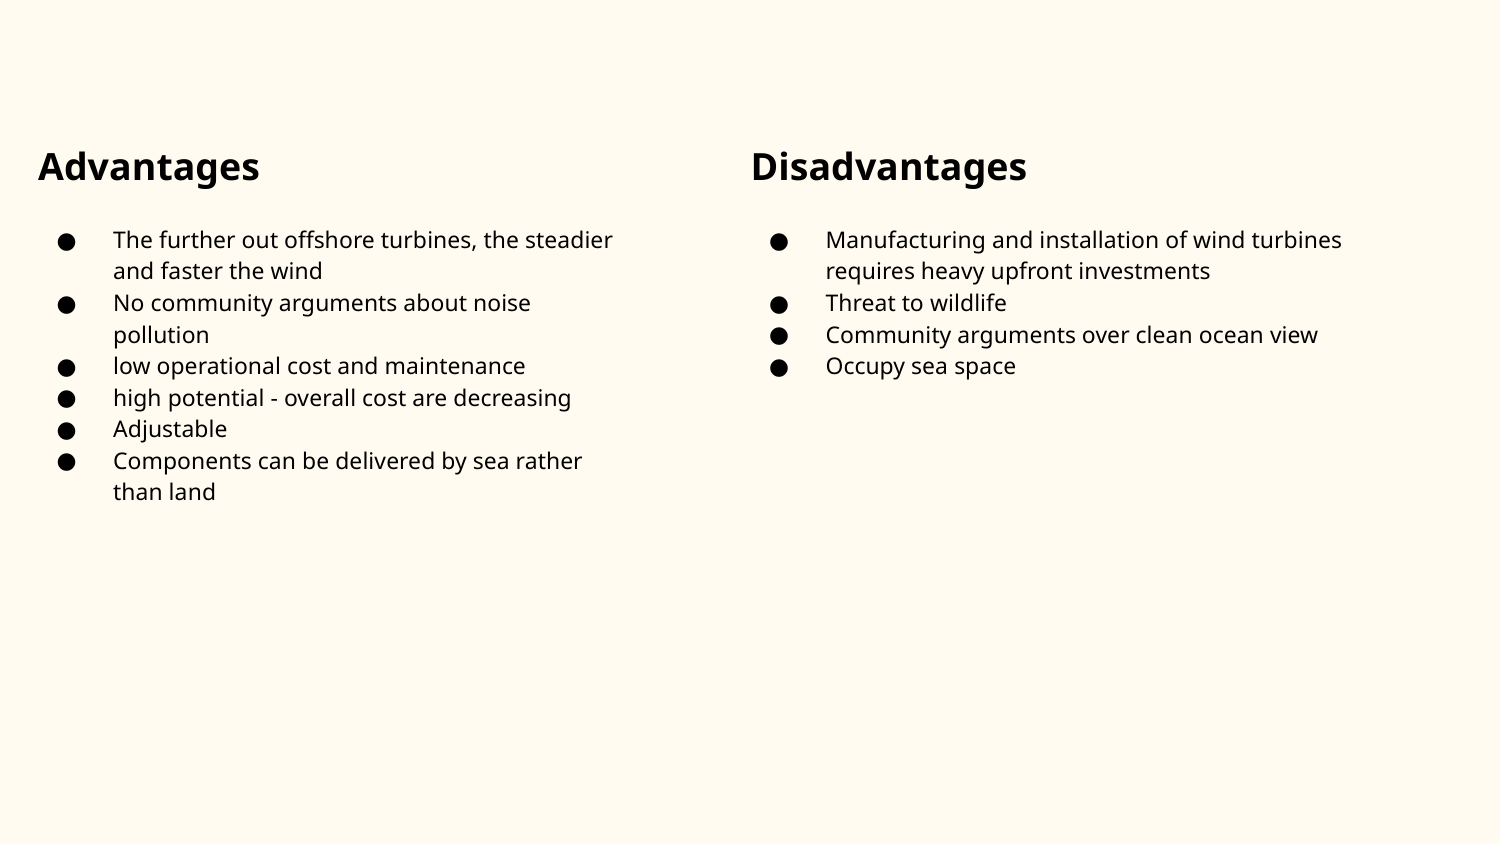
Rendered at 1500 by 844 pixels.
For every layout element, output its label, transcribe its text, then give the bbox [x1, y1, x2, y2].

list Disadvantages Manufacturing and installation of wind turbines requires heavy upfront investments Threat to wildlife Community arguments over clean ocean view Occupy sea space [735, 121, 1392, 679]
list Advantages The further out offshore turbines, the steadier and faster the wind No community arguments about noise pollution low operational cost and maintenance high potential - overall cost are decreasing Adjustable Components can be delivered by sea rather than land [23, 121, 647, 789]
